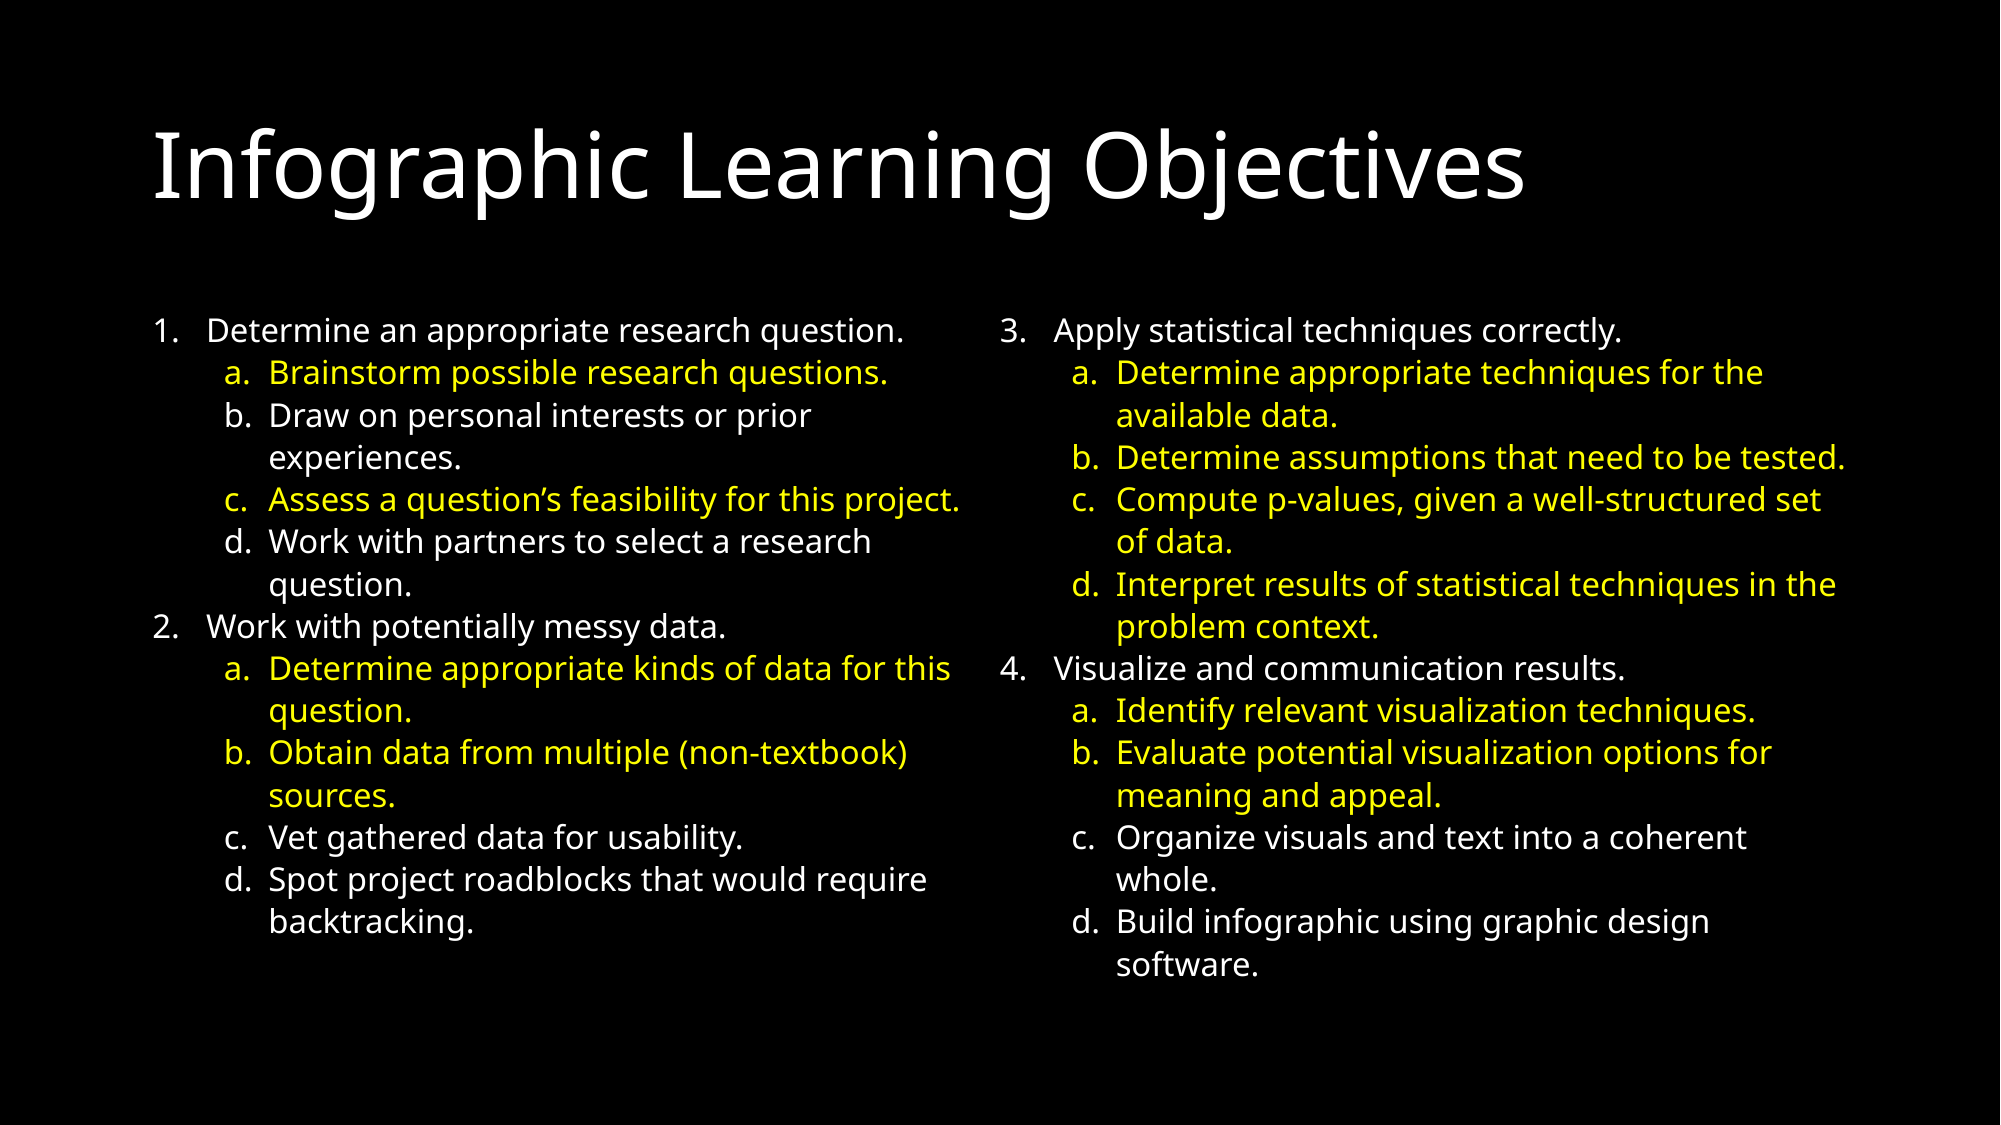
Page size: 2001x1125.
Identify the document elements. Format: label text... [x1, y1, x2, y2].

title Infographic Learning Objectives [137, 59, 1863, 278]
list Determine an appropriate research question. Brainstorm possible research questions. Draw on personal interests or prior experiences. Assess a question’s feasibility for this project. Work with partners to select a research question. Work with potentially messy data. Determine appropriate kinds of data for this question. Obtain data from multiple (non-textbook) sources. Vet gathered data for usability. Spot project roadblocks that would require backtracking. Apply statistical techniques correctly. Determine appropriate techniques for the available data. Determine assumptions that need to be tested. Compute p-values, given a well-structured set of data. Interpret results of statistical techniques in the problem context. Visualize and communication results. Identify relevant visualization techniques. Evaluate potential visualization options for meaning and appeal. Organize visuals and text into a coherent whole. Build infographic using graphic design software. [137, 299, 1863, 1014]
